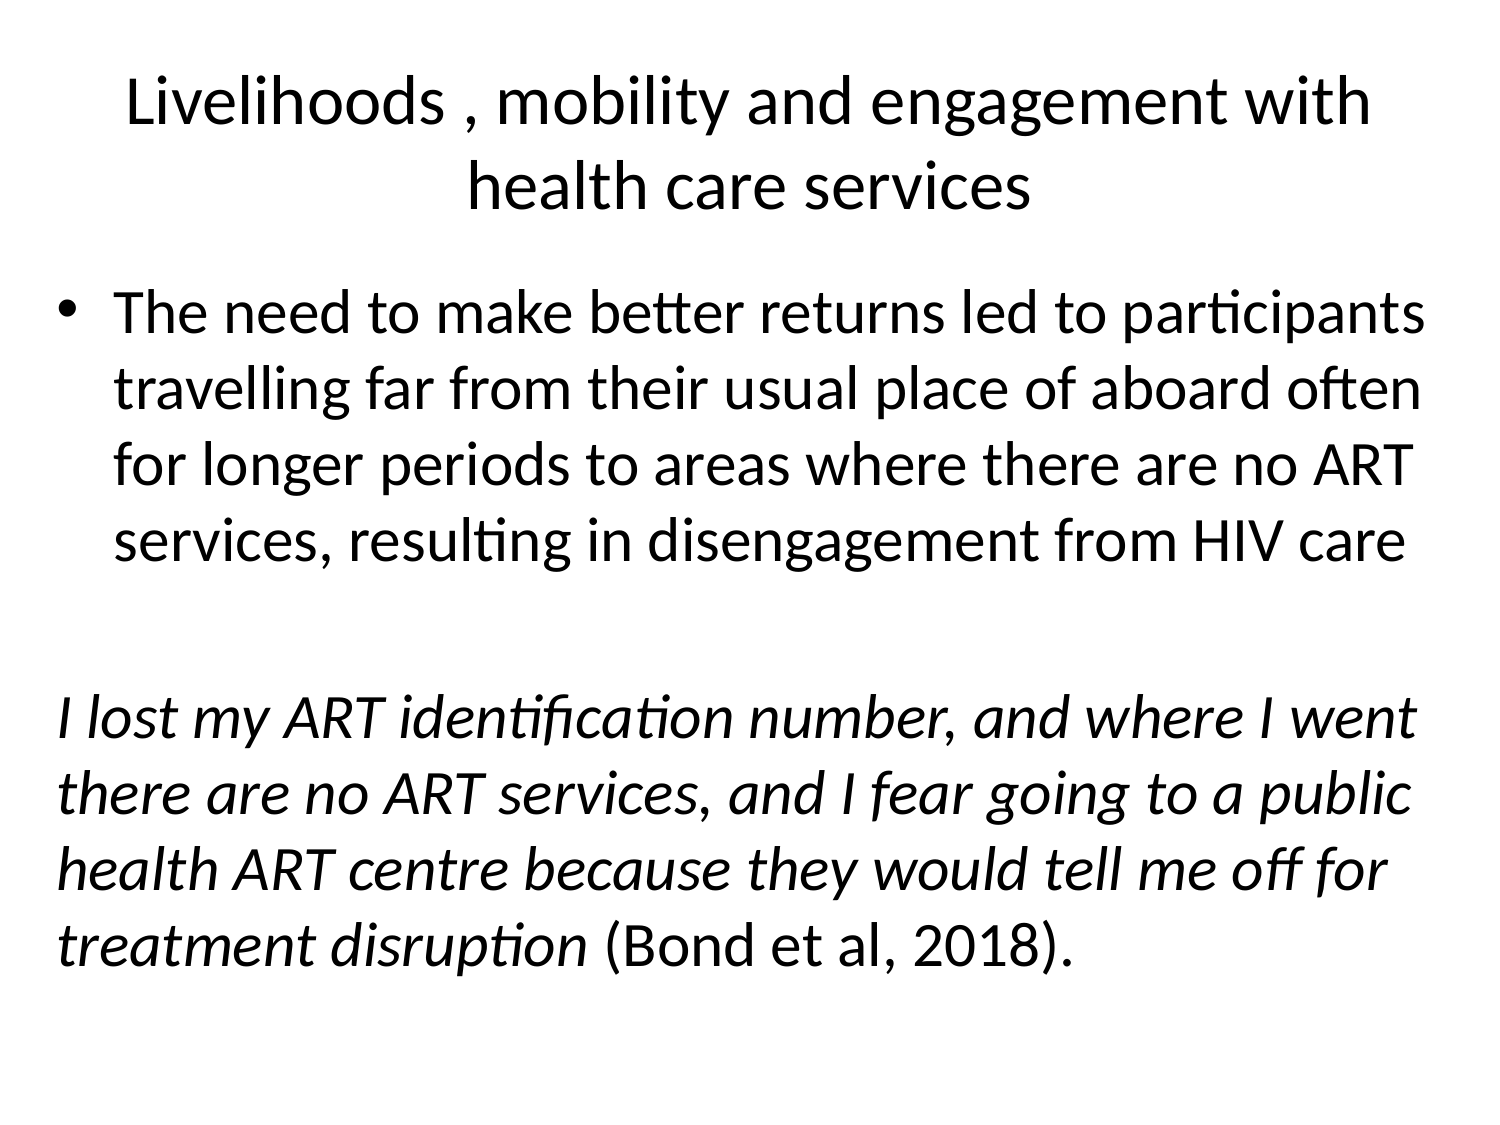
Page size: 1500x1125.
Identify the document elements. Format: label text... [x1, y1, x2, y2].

title Livelihoods , mobility and engagement with health care services [75, 45, 1425, 233]
list The need to make better returns led to participants travelling far from their usual place of aboard often for longer periods to areas where there are no ART services, resulting in disengagement from HIV care I lost my ART identification number, and where I went there are no ART services, and I fear going to a public health ART centre because they would tell me off for treatment disruption (Bond et al, 2018). [41, 262, 1459, 1005]
